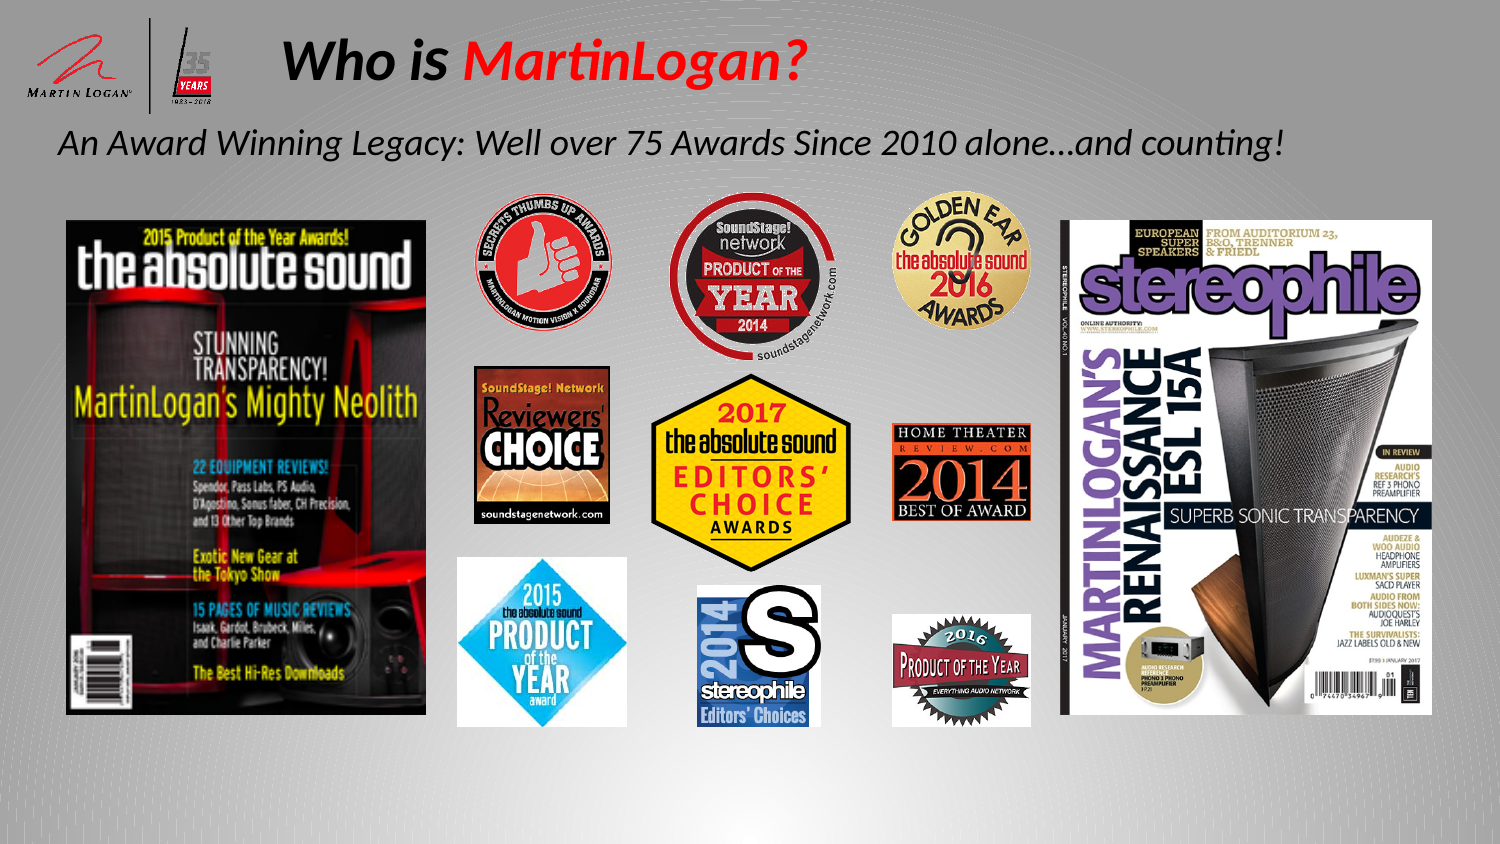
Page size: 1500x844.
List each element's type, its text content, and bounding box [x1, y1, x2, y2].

picture [471, 191, 613, 333]
text_box Who is MartinLogan? [252, 17, 886, 149]
picture [474, 366, 610, 524]
picture [66, 220, 427, 716]
picture [697, 584, 822, 727]
picture [0, 0, 238, 132]
picture [892, 614, 1031, 727]
text_box An Award Winning Legacy: Well over 75 Awards Since 2010 alone…and counting! [46, 112, 1353, 169]
picture [892, 422, 1031, 521]
picture [457, 557, 627, 727]
picture [1060, 220, 1432, 715]
picture [892, 191, 1031, 330]
picture [651, 373, 851, 573]
picture [667, 191, 837, 361]
